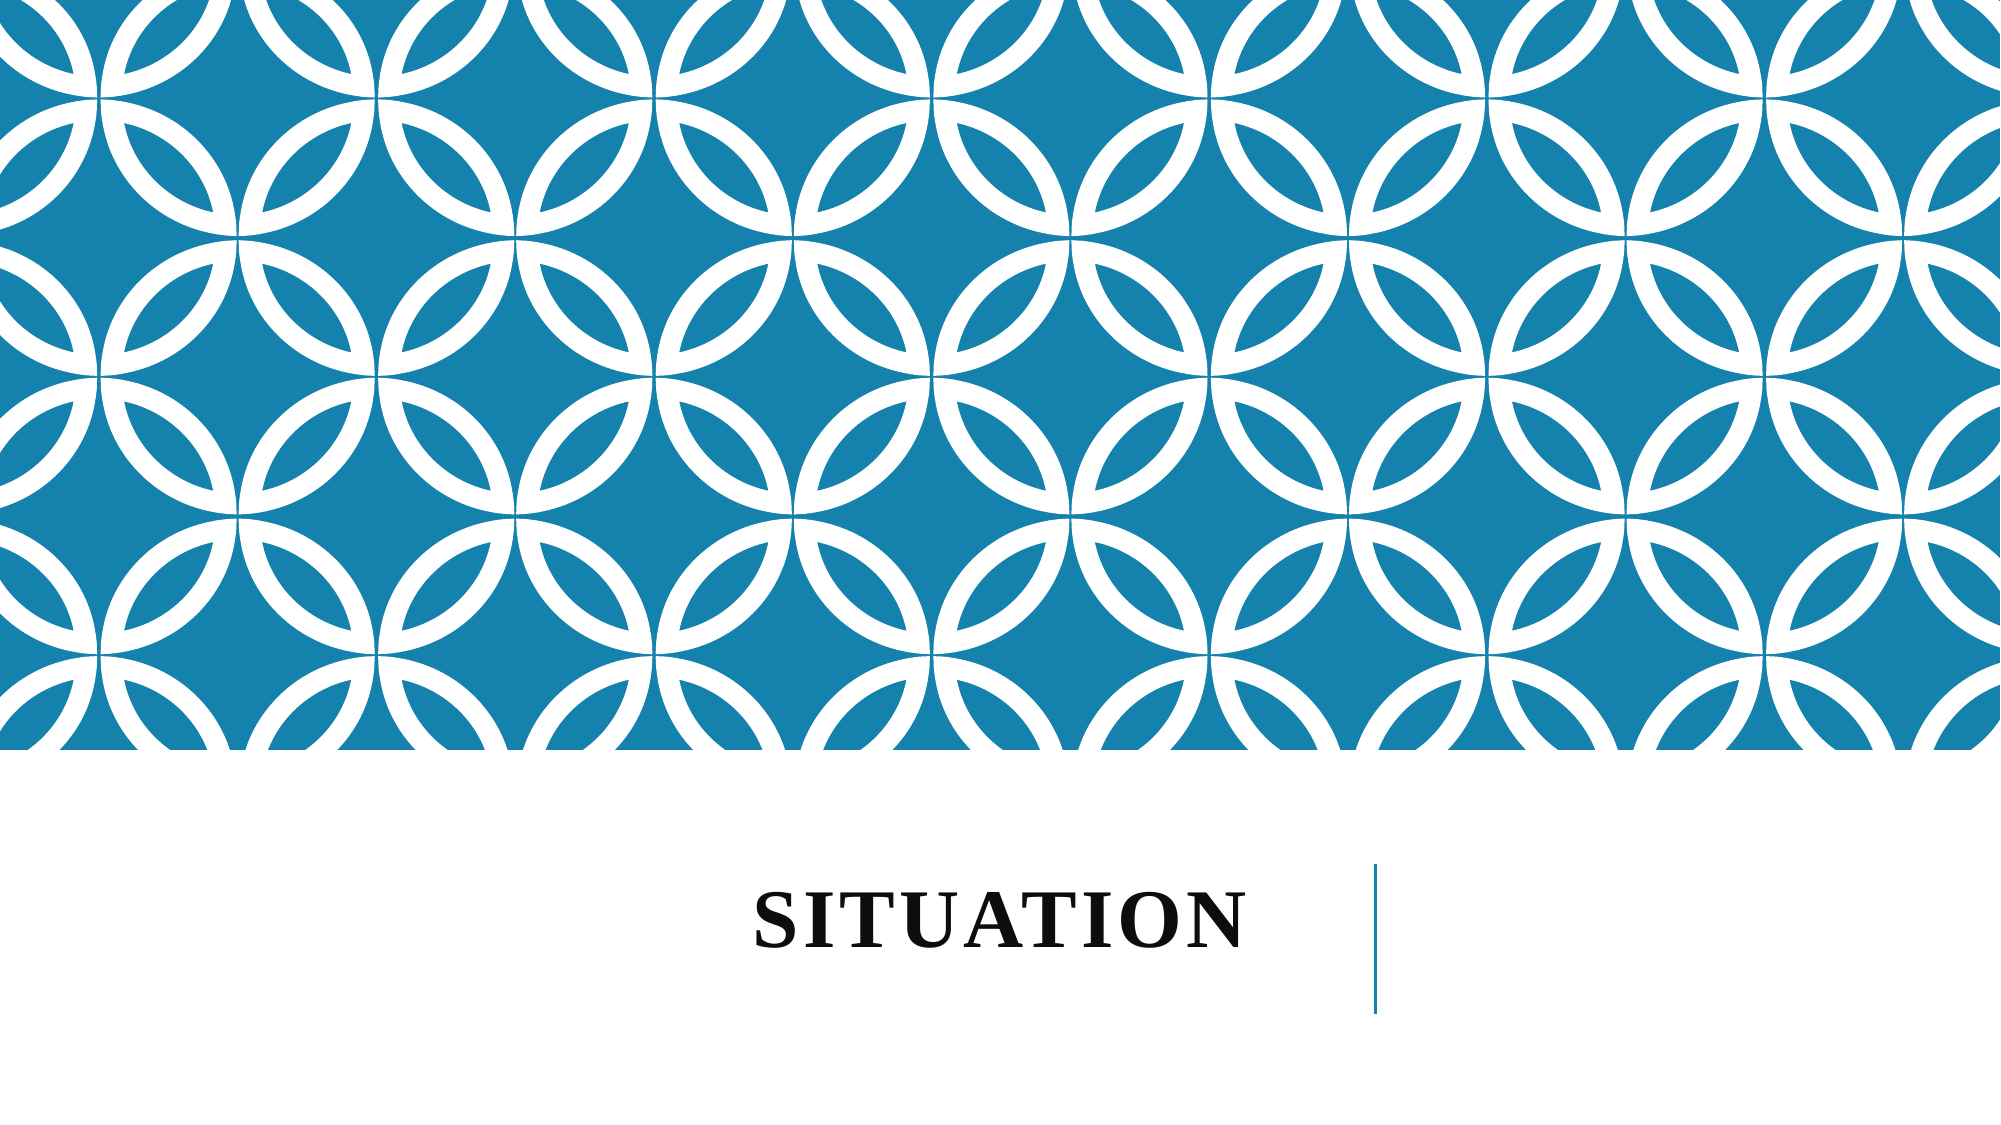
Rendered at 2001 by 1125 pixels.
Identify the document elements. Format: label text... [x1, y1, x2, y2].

title Situation [362, 803, 1638, 1044]
